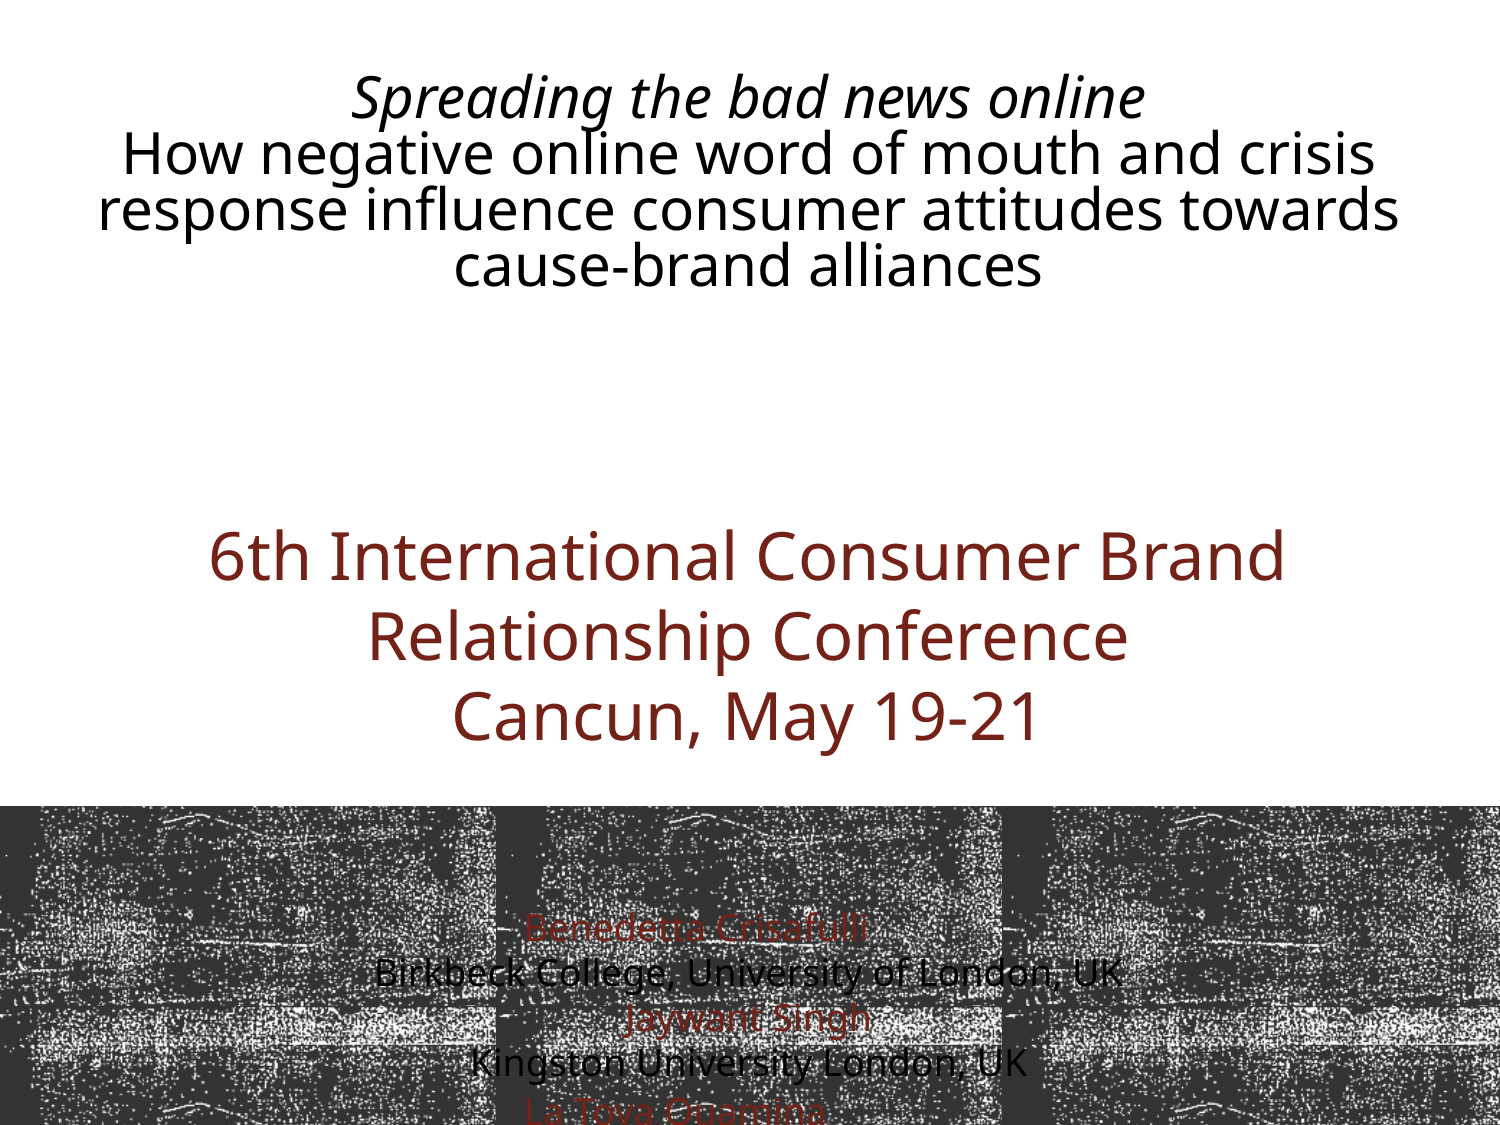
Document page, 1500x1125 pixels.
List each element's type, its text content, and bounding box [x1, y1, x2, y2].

text_box 6th International Consumer Brand Relationship Conference Cancun, May 19-21 Benedetta Crisafulli Birkbeck College, University of London, UK Jaywant Singh Kingston University London, UK La Toya Quamina University of Westminster, UK [40, 346, 1457, 1125]
title Spreading the bad news online How negative online word of mouth and crisis response influence consumer attitudes towards cause-brand alliances [57, 69, 1441, 334]
